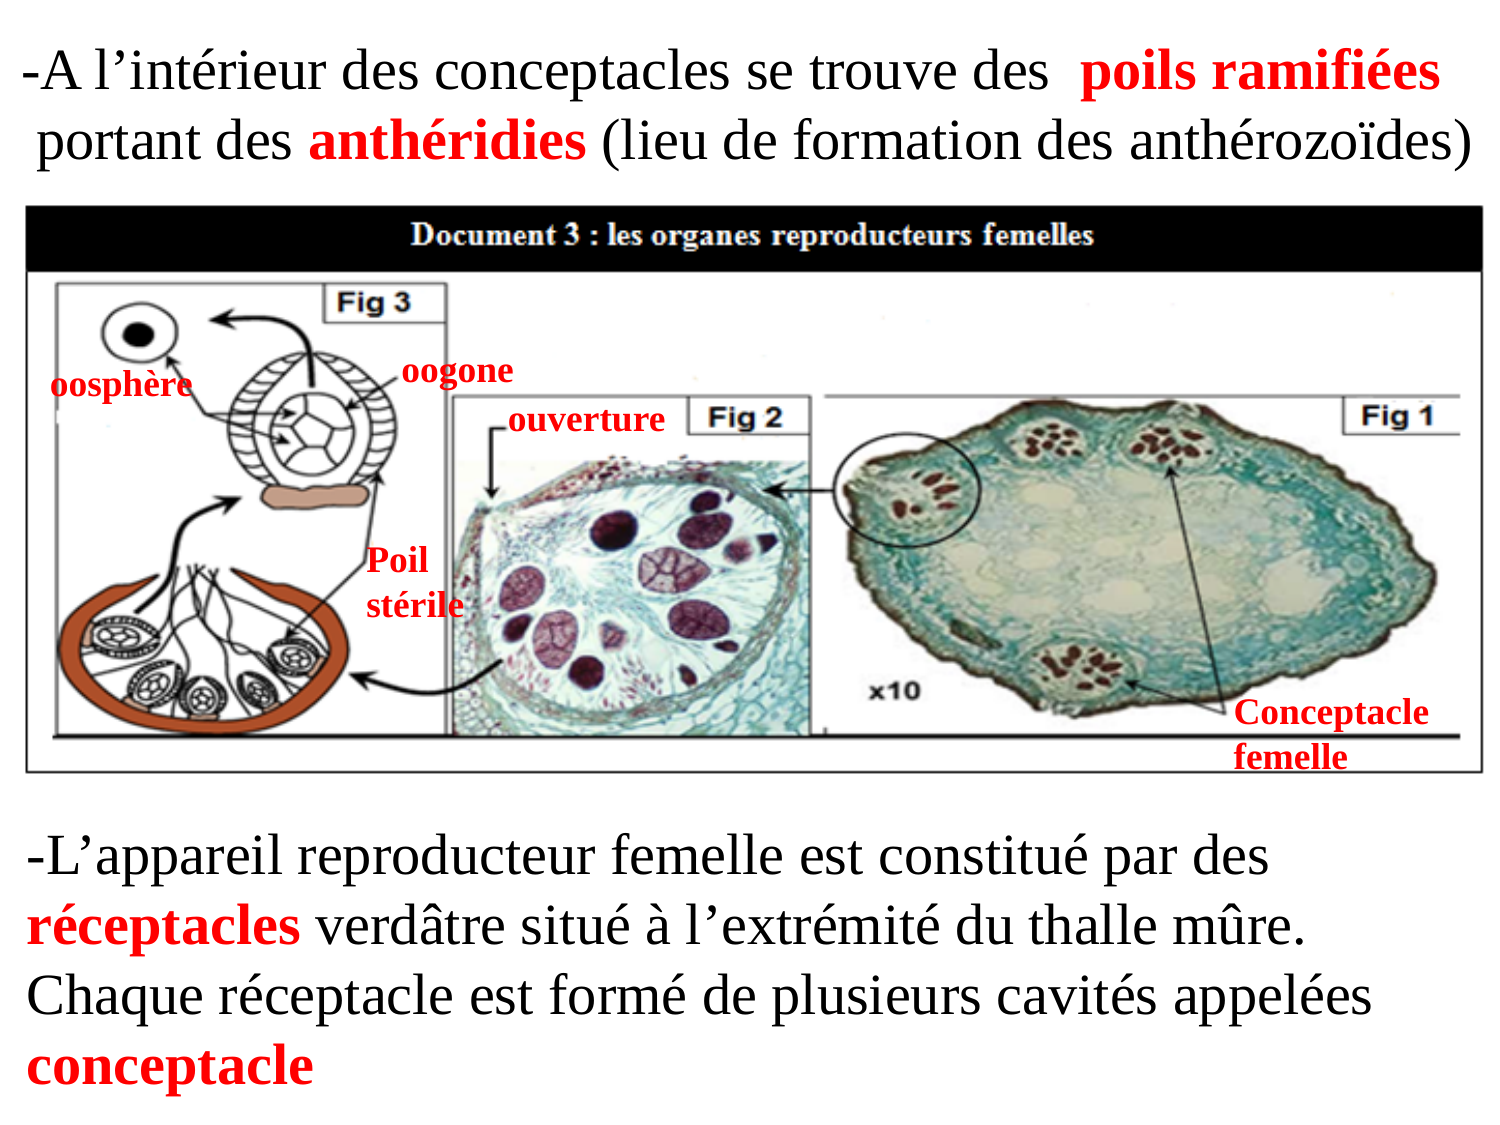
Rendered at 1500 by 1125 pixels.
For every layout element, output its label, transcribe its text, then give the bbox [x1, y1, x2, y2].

text_box -A l’intérieur des conceptacles se trouve des poils ramifiées portant des anthéridies (lieu de formation des anthérozoïdes) [6, 23, 1488, 179]
text_box -L’appareil reproducteur femelle est constitué par des réceptacles verdâtre situé à l’extrémité du thalle mûre. Chaque réceptacle est formé de plusieurs cavités appelées conceptacle [11, 808, 1465, 1104]
picture [22, 200, 1500, 783]
